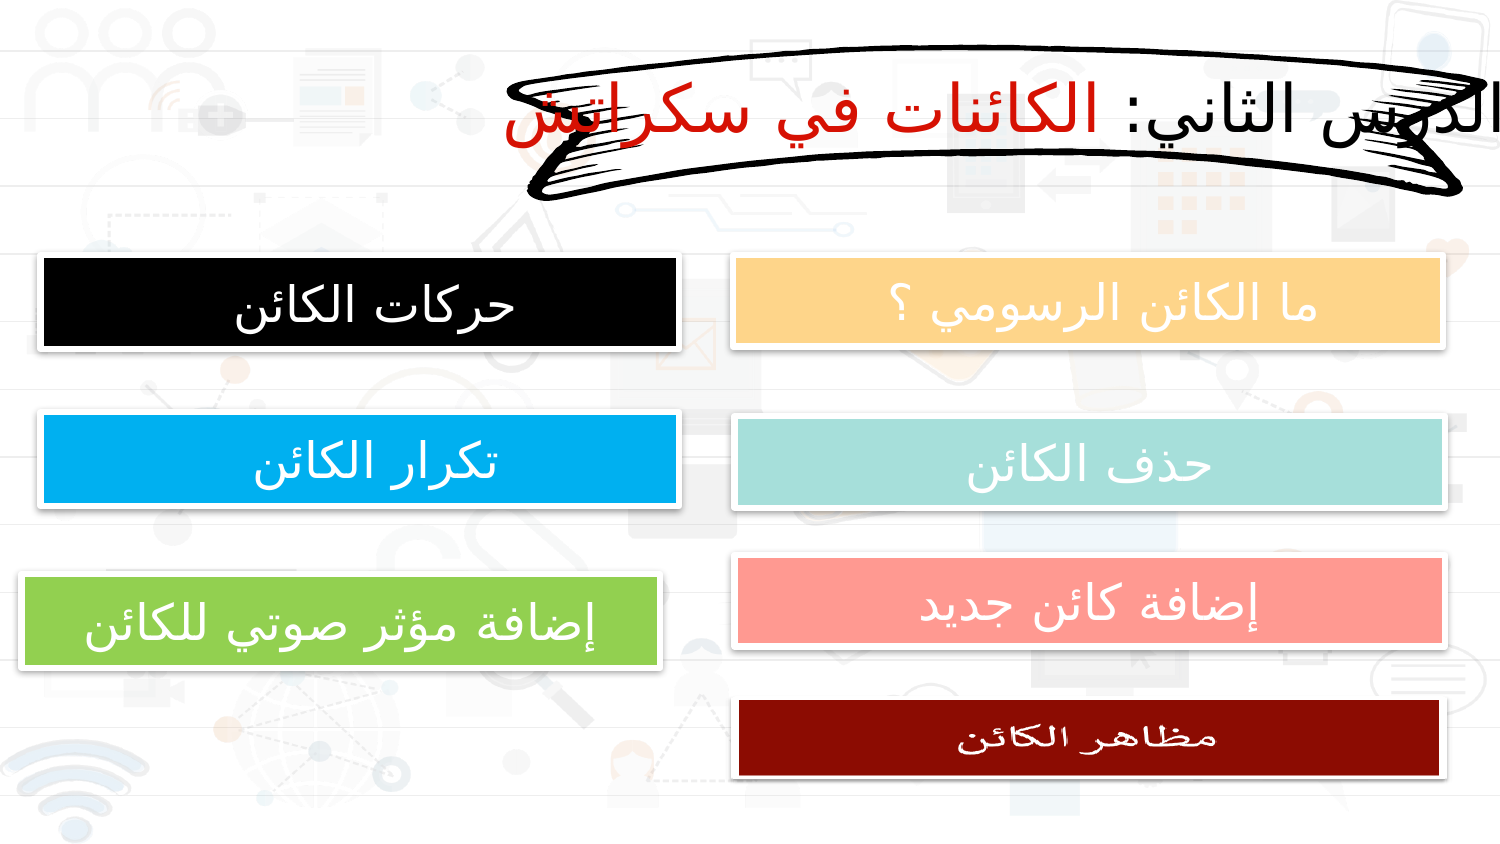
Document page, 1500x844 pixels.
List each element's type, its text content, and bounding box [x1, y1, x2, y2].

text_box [504, 44, 1489, 202]
text_box تكرار الكائن [37, 409, 682, 509]
text_box إضافة مؤثر صوتي للكائن [18, 571, 663, 671]
picture [0, 0, 1500, 844]
text_box ما الكائن الرسومي ؟ [730, 252, 1446, 350]
text_box حركات الكائن [37, 252, 682, 352]
text_box إضافة كائن جديد [731, 552, 1448, 650]
text_box حذف الكائن [731, 413, 1448, 511]
